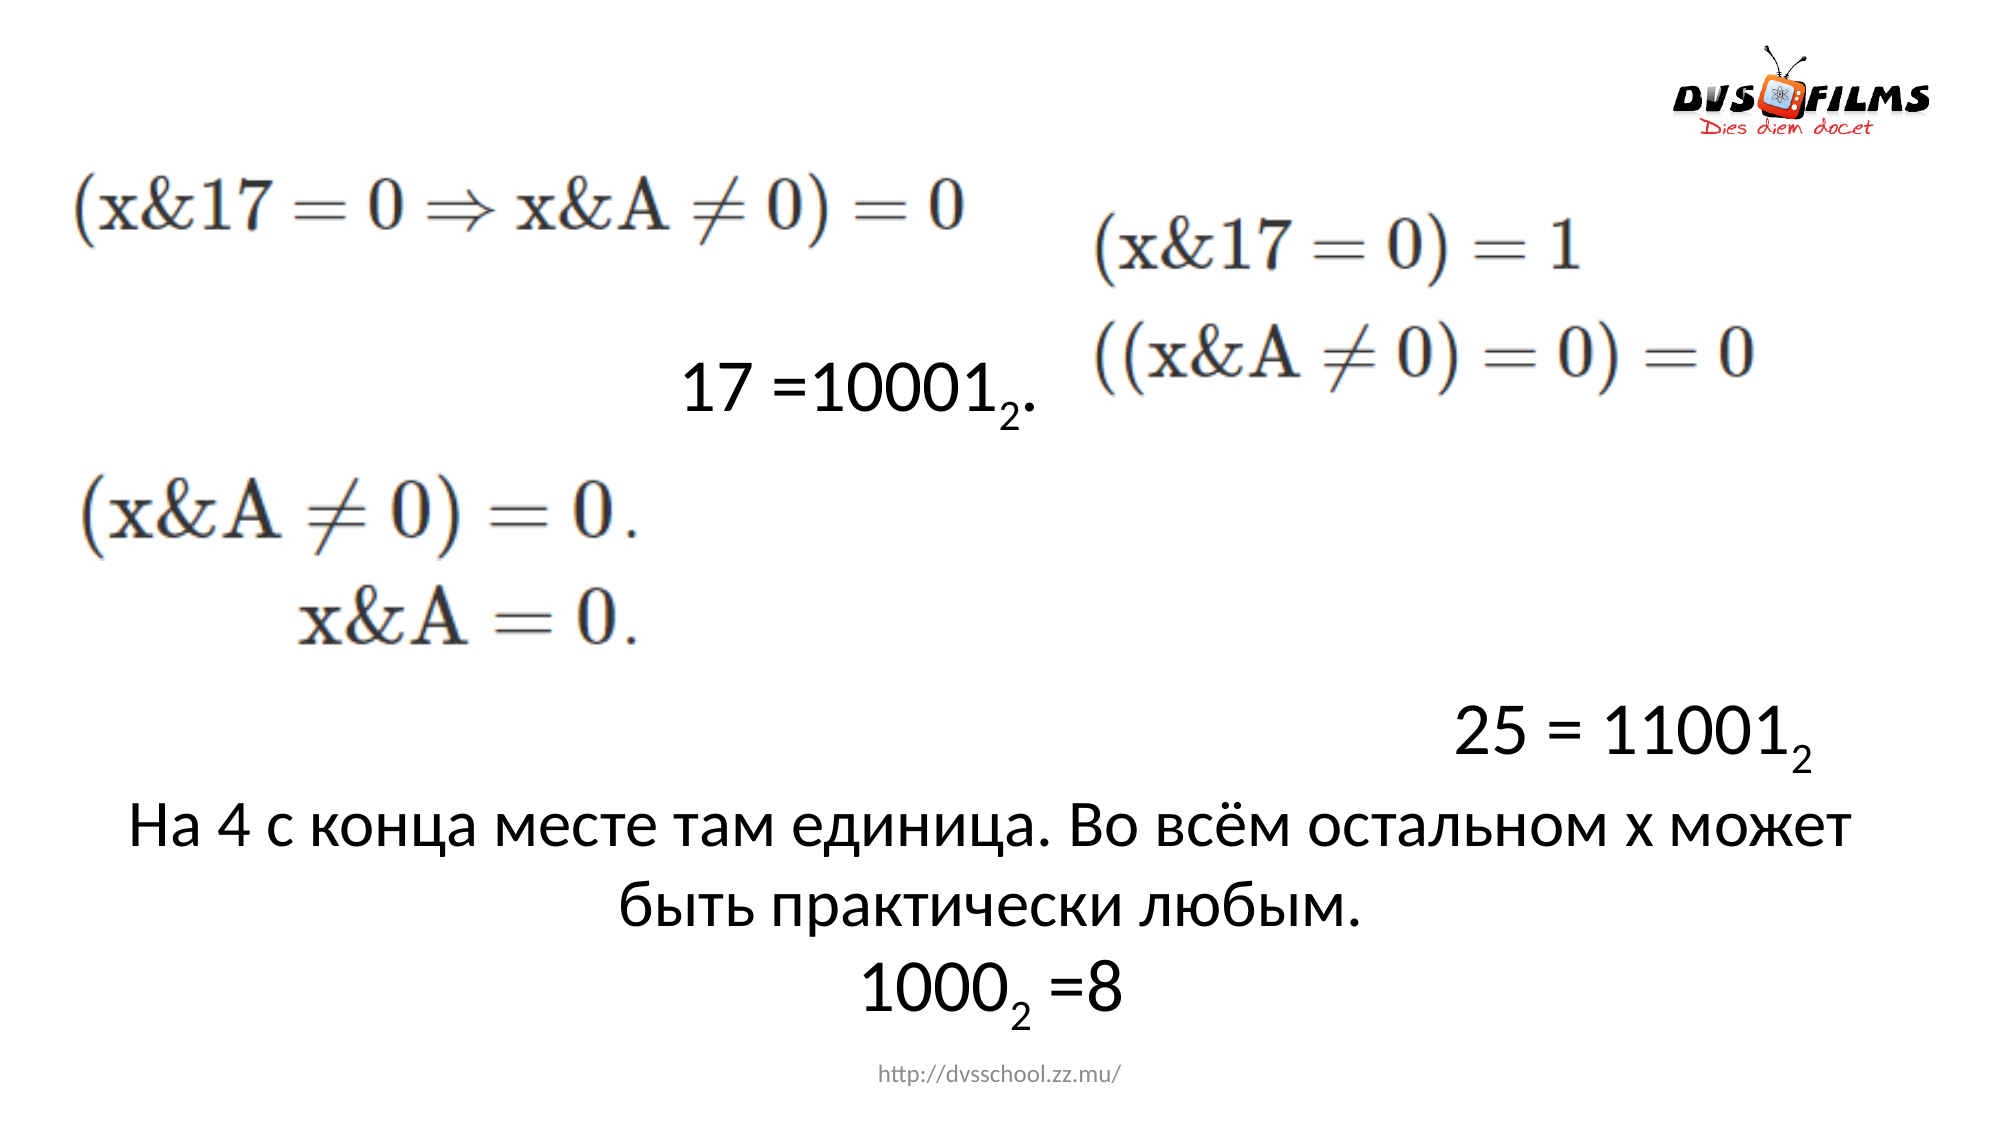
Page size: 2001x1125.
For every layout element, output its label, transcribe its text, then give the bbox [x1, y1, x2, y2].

text_box 25 = 110012 [1438, 672, 1828, 790]
picture [1669, 41, 1933, 138]
picture [284, 566, 660, 682]
picture [65, 461, 647, 561]
picture [1076, 203, 1794, 404]
picture [65, 152, 980, 259]
footer http://dvsschool.zz.mu/ [662, 1042, 1338, 1103]
text_box 10002 =8 [843, 929, 1140, 1047]
text_box На 4 с конца месте там единица. Во всём остальном x может быть практически любым. [52, 772, 1931, 948]
text_box 17 =100012. [663, 329, 1055, 447]
